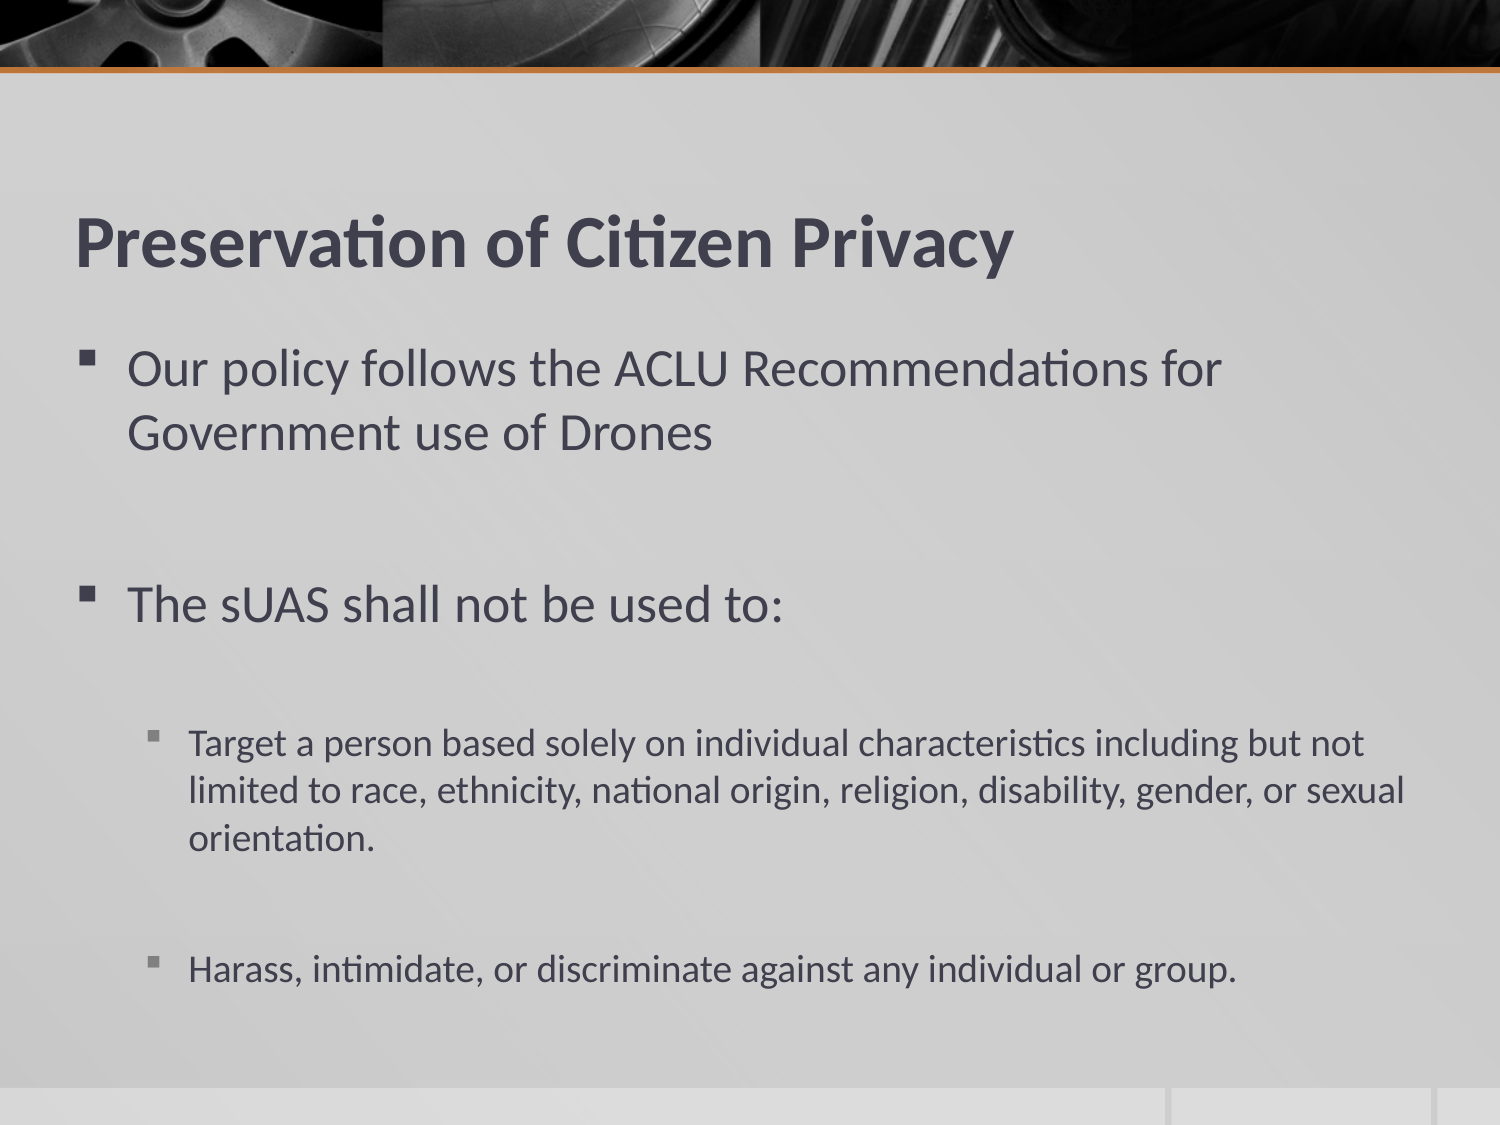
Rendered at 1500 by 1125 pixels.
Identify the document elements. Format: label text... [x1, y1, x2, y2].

list Our policy follows the ACLU Recommendations for Government use of Drones The sUAS shall not be used to: Target a person based solely on individual characteristics including but not limited to race, ethnicity, national origin, religion, disability, gender, or sexual orientation. Harass, intimidate, or discriminate against any individual or group. [75, 324, 1425, 1005]
title Preservation of Citizen Privacy [75, 162, 1425, 313]
picture [0, 0, 1500, 67]
